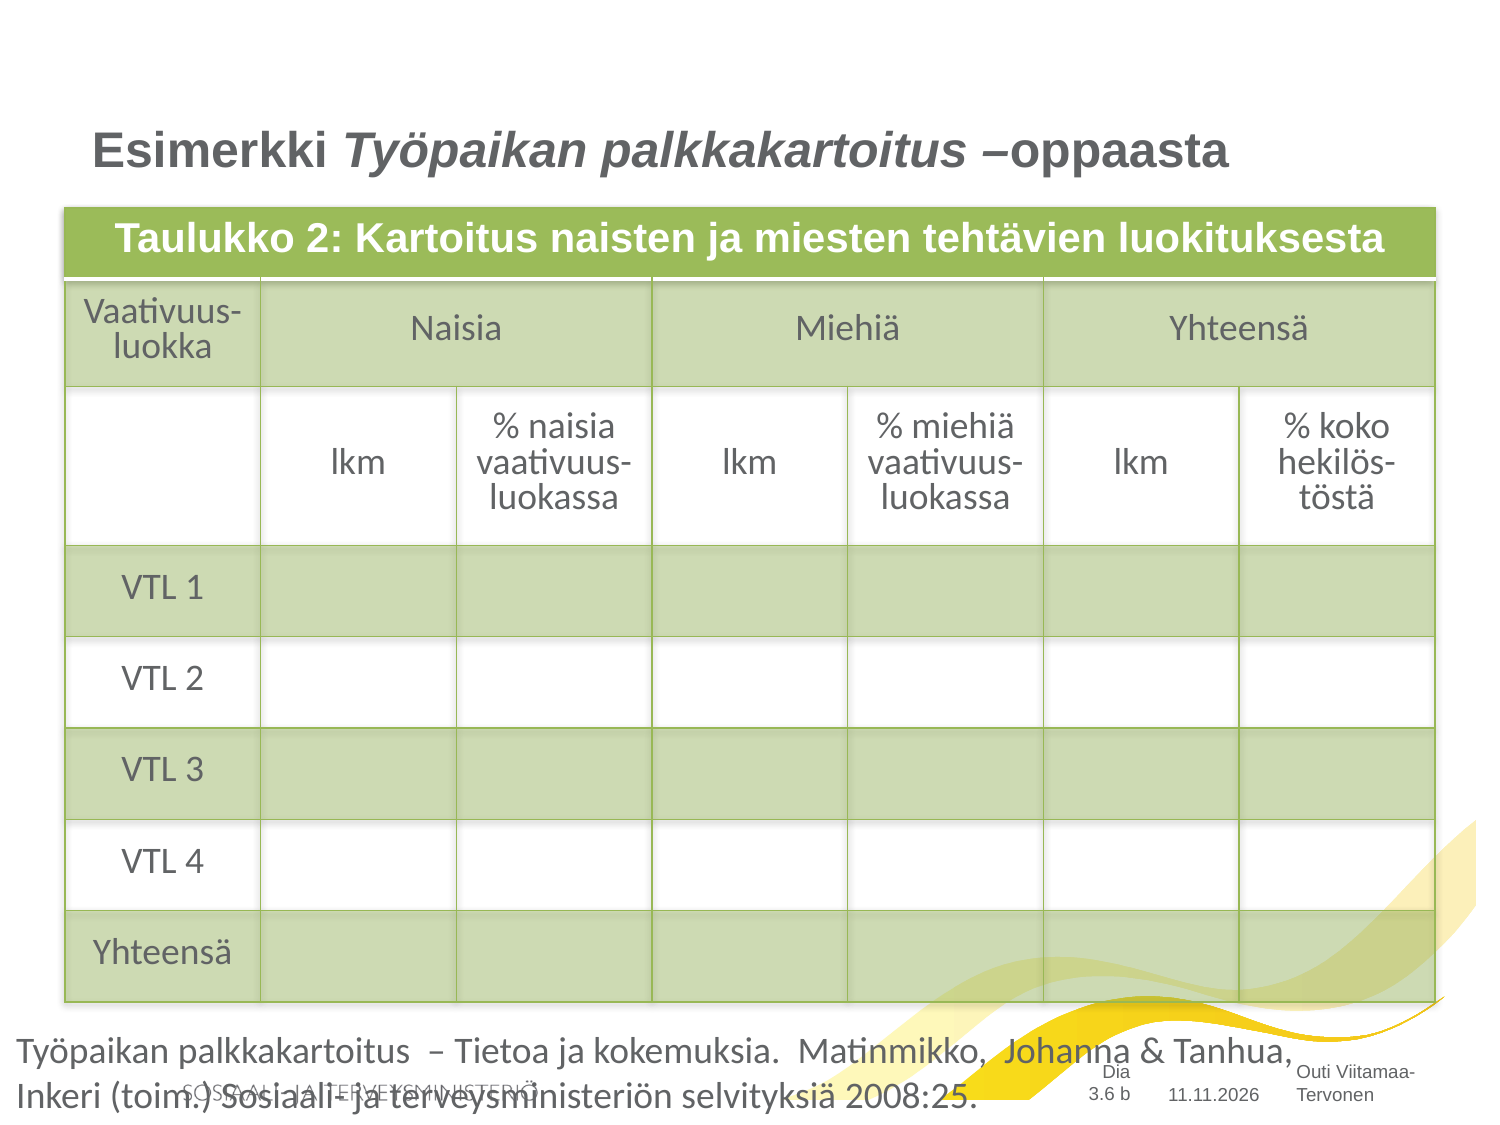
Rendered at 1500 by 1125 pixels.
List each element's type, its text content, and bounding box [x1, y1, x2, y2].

table_cell [653, 911, 847, 1001]
table_cell Yhteensä [1044, 281, 1434, 386]
table_header Taulukko 2: Kartoitus naisten ja miesten tehtävien luokituksesta [66, 209, 1434, 277]
table_cell [261, 546, 456, 636]
table_cell lkm [1044, 387, 1238, 545]
table_cell [653, 637, 847, 727]
table_cell [848, 820, 1043, 910]
table_cell Naisia [261, 281, 651, 386]
table_cell [1240, 729, 1434, 819]
table_cell [261, 637, 456, 727]
table_cell [457, 911, 651, 1001]
table_cell [848, 729, 1043, 819]
table_cell Miehiä [653, 281, 1043, 386]
table_cell [653, 546, 847, 636]
table_cell VTL 3 [66, 729, 260, 819]
table_cell % miehiä vaativuus-luokassa [848, 387, 1043, 545]
table_cell [1240, 637, 1434, 727]
text_box Työpaikan palkkakartoitus – Tietoa ja kokemuksia. Matinmikko, Johanna & Tanhua, Inkeri (toim.) Sosiaali- ja terveysministeriön selvityksiä 2008:25. [1, 1018, 1341, 1124]
table_cell [1240, 820, 1434, 910]
table_cell lkm [653, 387, 847, 545]
slide_number Dia 3.6 b [1067, 1076, 1145, 1113]
table_cell [261, 729, 456, 819]
table_cell [653, 729, 847, 819]
table_cell VTL 2 [66, 637, 260, 727]
table_cell [1044, 729, 1238, 819]
footer Outi Viitamaa-Tervonen [1281, 1076, 1485, 1113]
table_cell [1044, 637, 1238, 727]
table_cell lkm [261, 387, 456, 545]
table_cell [457, 546, 651, 636]
table_cell [653, 820, 847, 910]
table_cell [1240, 911, 1434, 1001]
table_cell % naisia vaativuus-luokassa [457, 387, 651, 545]
table_cell Yhteensä [66, 911, 260, 1001]
table_cell % koko hekilös-töstä [1240, 387, 1434, 545]
table_cell [261, 911, 456, 1001]
table_cell [457, 637, 651, 727]
table_cell Vaativuus-luokka [66, 281, 260, 386]
table_cell [848, 911, 1043, 1001]
table_cell [848, 546, 1043, 636]
table_cell [1044, 546, 1238, 636]
table_cell VTL 1 [66, 546, 260, 636]
title Esimerkki Työpaikan palkkakartoitus –oppaasta [76, 31, 1427, 186]
table_cell [66, 387, 260, 545]
table_cell [1240, 546, 1434, 636]
table_cell [848, 637, 1043, 727]
table_cell [261, 820, 456, 910]
table_cell VTL 4 [66, 820, 260, 910]
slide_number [1145, 1076, 1281, 1113]
table_cell [1044, 820, 1238, 910]
table_cell [457, 820, 651, 910]
table_cell [1044, 911, 1238, 1001]
table_cell [457, 729, 651, 819]
